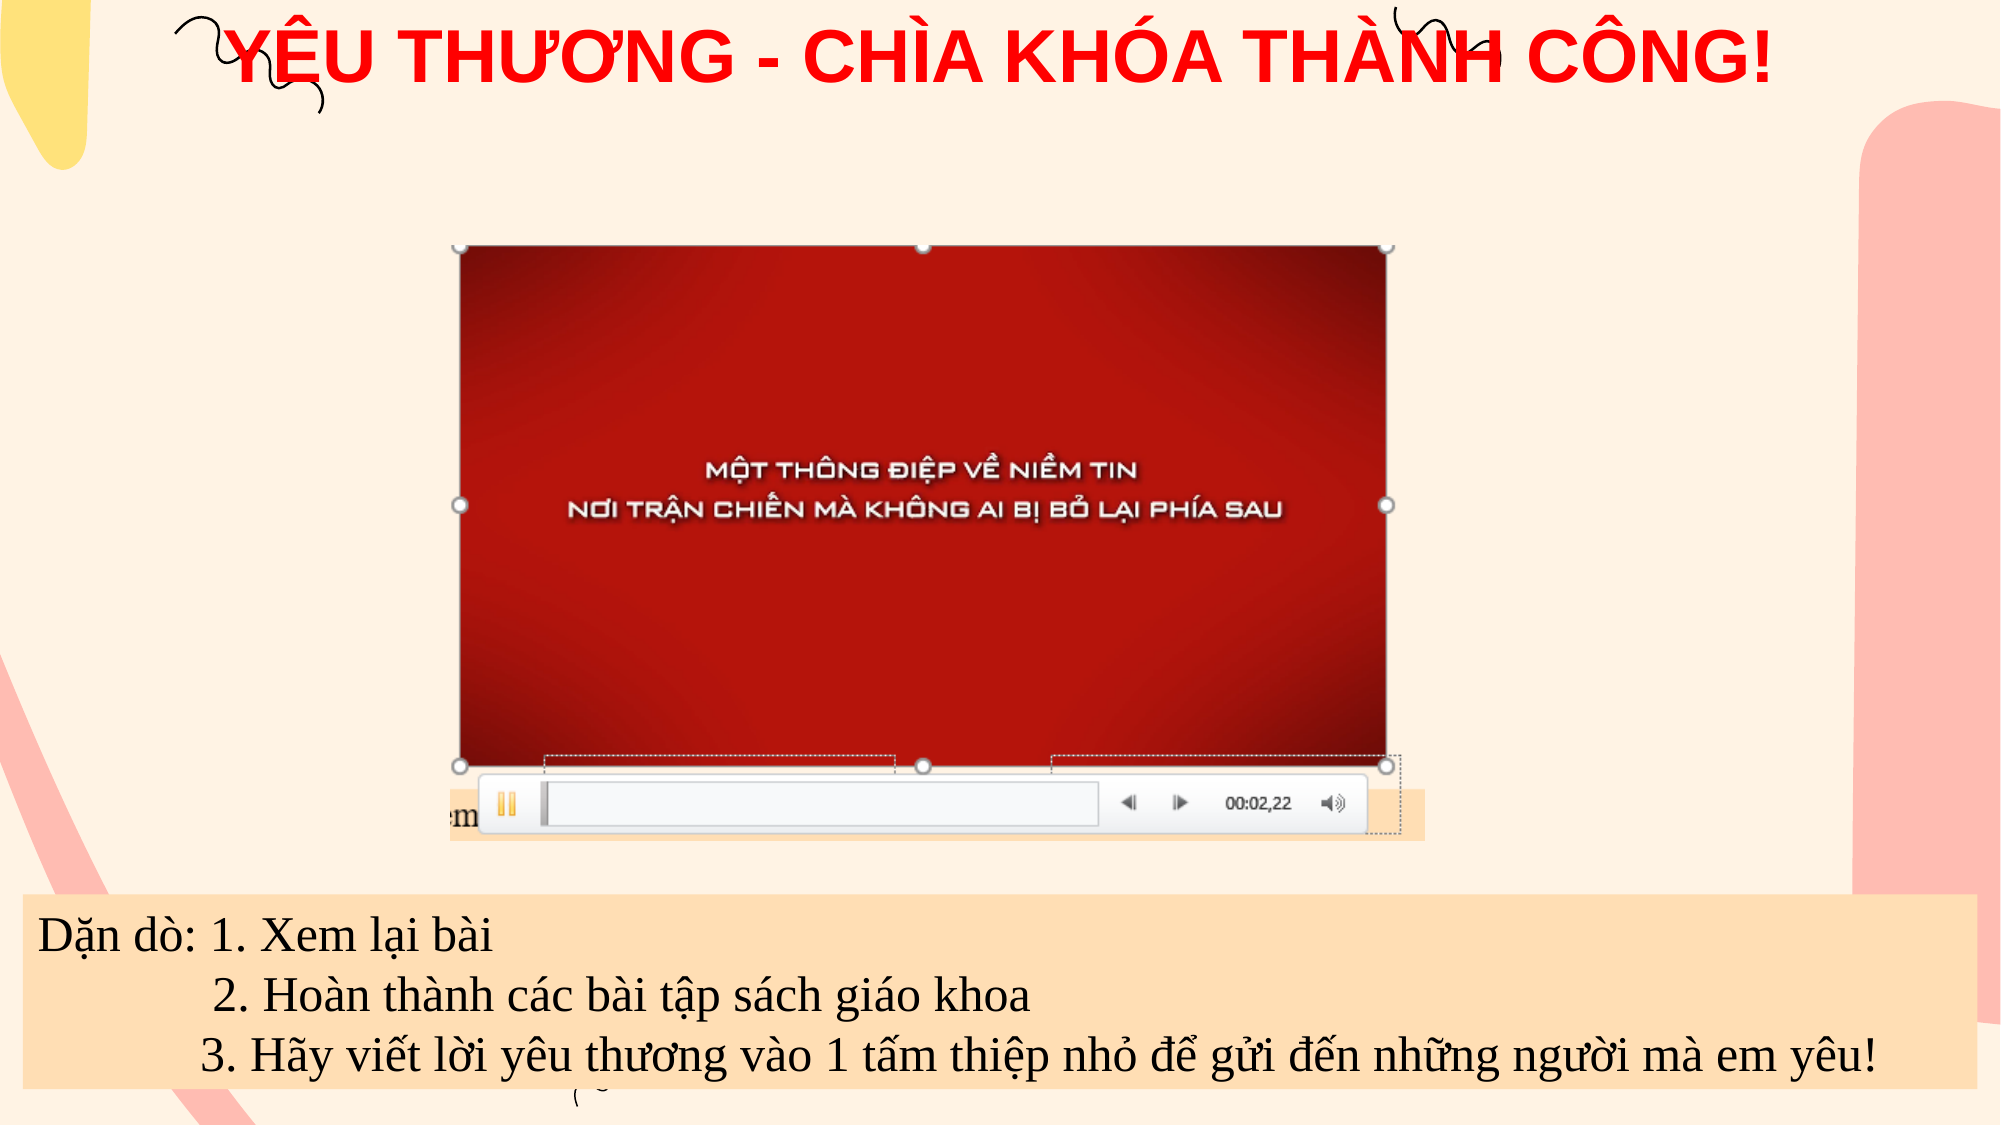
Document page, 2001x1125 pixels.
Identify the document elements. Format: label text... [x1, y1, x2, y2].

text_box YÊU THƯƠNG - CHÌA KHÓA THÀNH CÔNG! [207, 0, 1793, 105]
picture [450, 245, 1425, 842]
text_box Dặn dò: 1. Xem lại bài 2. Hoàn thành các bài tập sách giáo khoa 3. Hãy viết lời yêu thương vào 1 tấm thiệp nhỏ để gửi đến những người mà em yêu! [22, 894, 1978, 1090]
